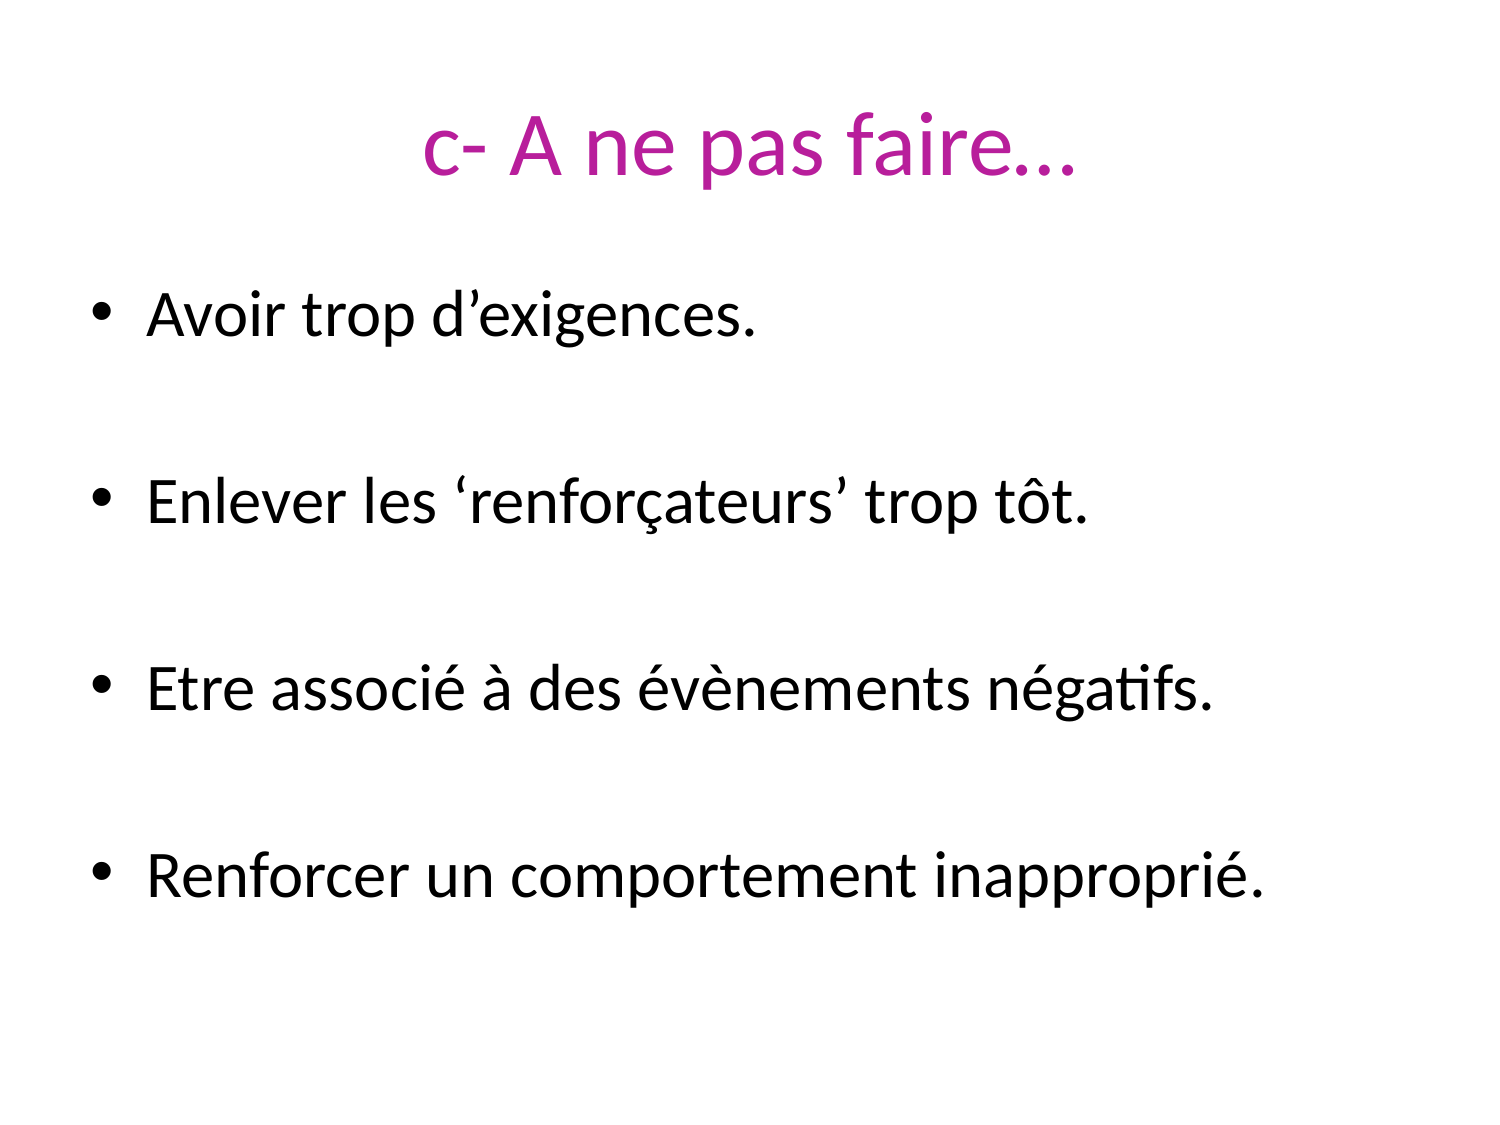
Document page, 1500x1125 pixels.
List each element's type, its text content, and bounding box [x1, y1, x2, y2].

list Avoir trop d’exigences. Enlever les ‘renforçateurs’ trop tôt. Etre associé à des évènements négatifs. Renforcer un comportement inapproprié. [75, 262, 1425, 1005]
title c- A ne pas faire… [75, 45, 1425, 233]
